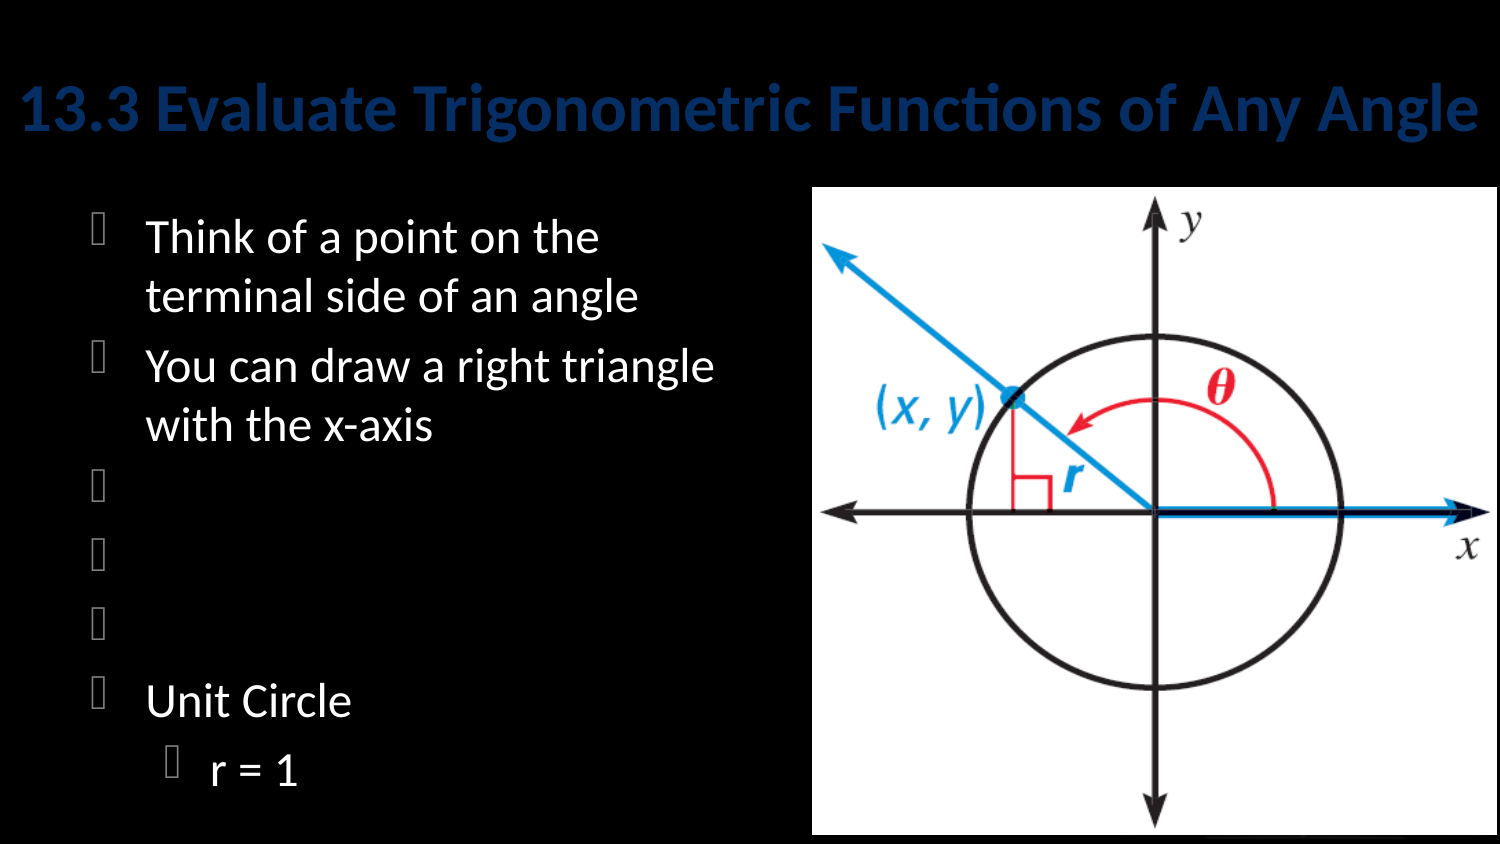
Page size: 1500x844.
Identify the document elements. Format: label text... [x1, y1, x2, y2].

picture [812, 187, 1497, 835]
title 13.3 Evaluate Trigonometric Functions of Any Angle [0, 33, 1500, 175]
